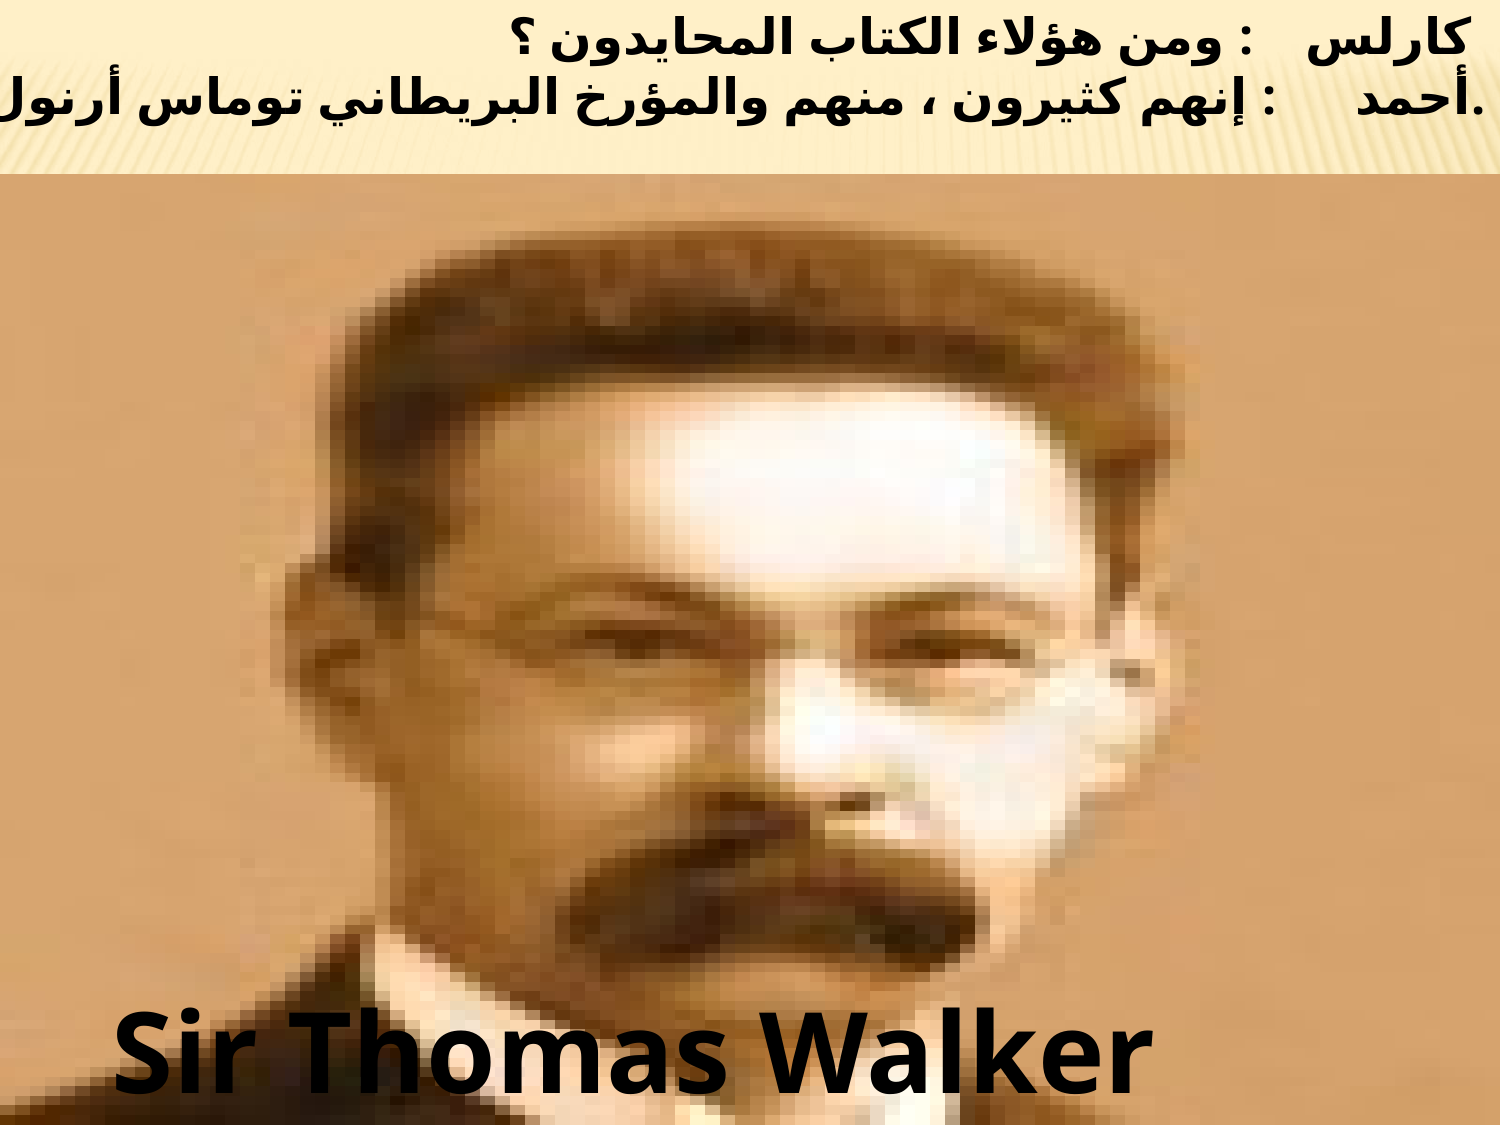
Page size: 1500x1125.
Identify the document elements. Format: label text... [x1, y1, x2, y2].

text_box كارلس : ومن هؤلاء الكتاب المحايدون ؟ أحمد : إنهم كثيرون ، منهم والمؤرخ البريطاني توماس أرنول. [0, 0, 1500, 174]
picture [0, 174, 1500, 1125]
